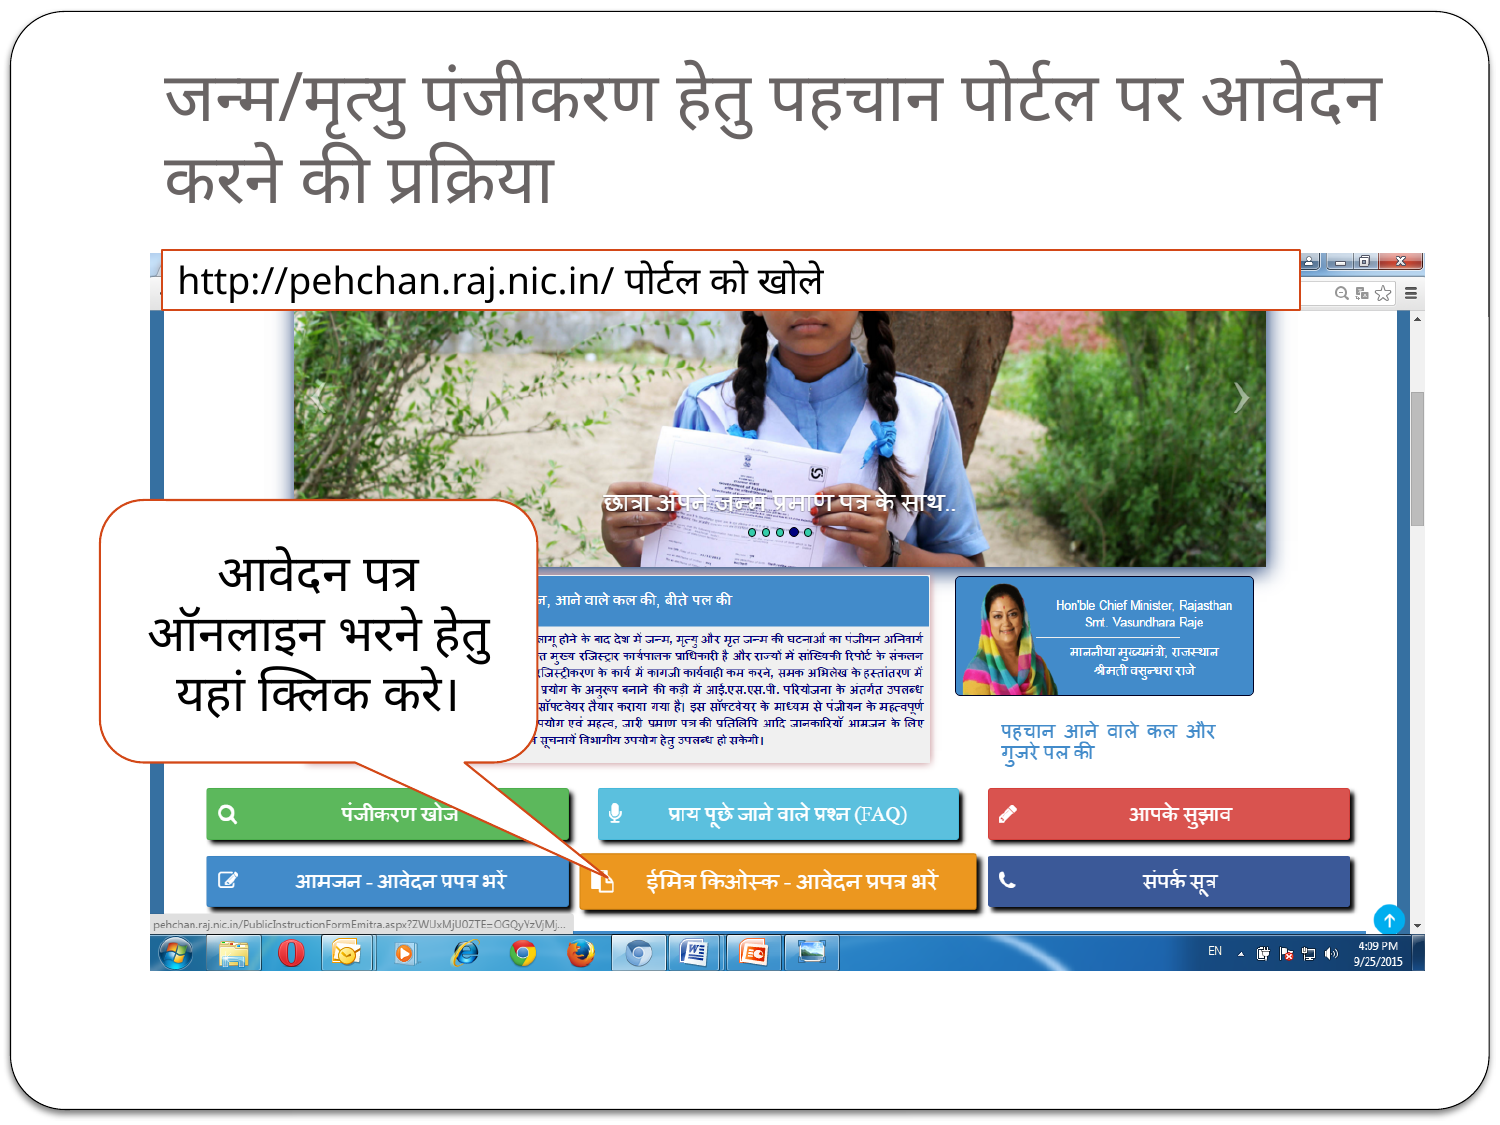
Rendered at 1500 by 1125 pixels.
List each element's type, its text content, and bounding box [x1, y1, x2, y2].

title जन्‍म/मृत्‍यु पंजीकरण हेतु पहचान पोर्टल पर आवेदन करने की प्रक्रिया [150, 45, 1425, 233]
text_box आवेदन पत्र ऑनलाइन भरने हेतु यहां क्लिक करे। [98, 498, 143, 764]
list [149, 253, 1426, 972]
